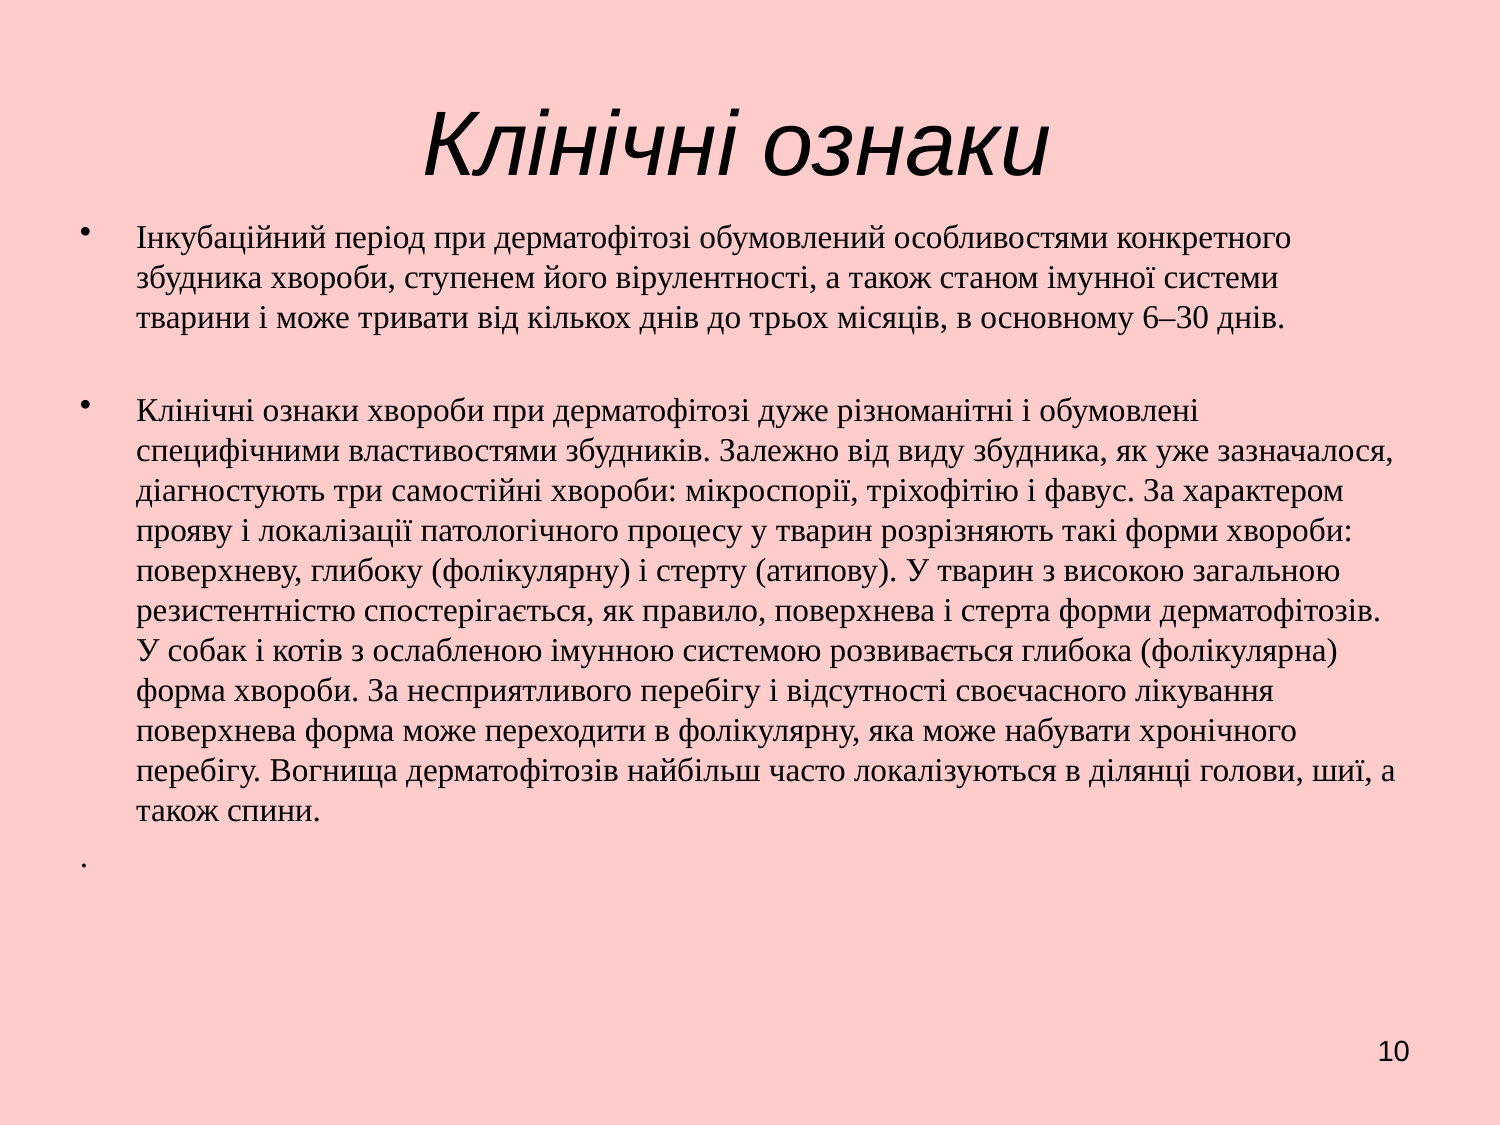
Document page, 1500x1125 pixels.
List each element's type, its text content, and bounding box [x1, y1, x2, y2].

list Інкубаційний період при дерматофітозі обумовлений особливостями конкретного збудника хвороби, ступенем його вірулентності, а також станом імунної системи тварини і може тривати від кількох днів до трьох місяців, в основному 6–30 днів. Клінічні ознаки хвороби при дерматофітозі дуже різноманітні і обумовлені специфічними властивостями збудників. Залежно від виду збудника, як уже зазначалося, діагностують три самостійні хвороби: мікроспорії, тріхофітію і фавус. За характером прояву і локалізації патологічного процесу у тварин розрізняють такі форми хвороби: поверхневу, глибоку (фолікулярну) і стерту (атипову). У тварин з високою загальною резистентністю спостерігається, як правило, поверхнева і стерта форми дерматофітозів. У собак і котів з ослабленою імунною системою розвивається глибока (фолікулярна) форма хвороби. За несприятливого перебігу і відсутності своєчасного лікування поверхнева форма може переходити в фолікулярну, яка може набувати хронічного перебігу. Вогнища дерматофітозів найбільш часто локалізуються в ділянці голови, шиї, а також спини. . [64, 207, 1416, 951]
title Клінічні ознаки [74, 44, 1426, 233]
slide_number 10 [1074, 1024, 1425, 1103]
